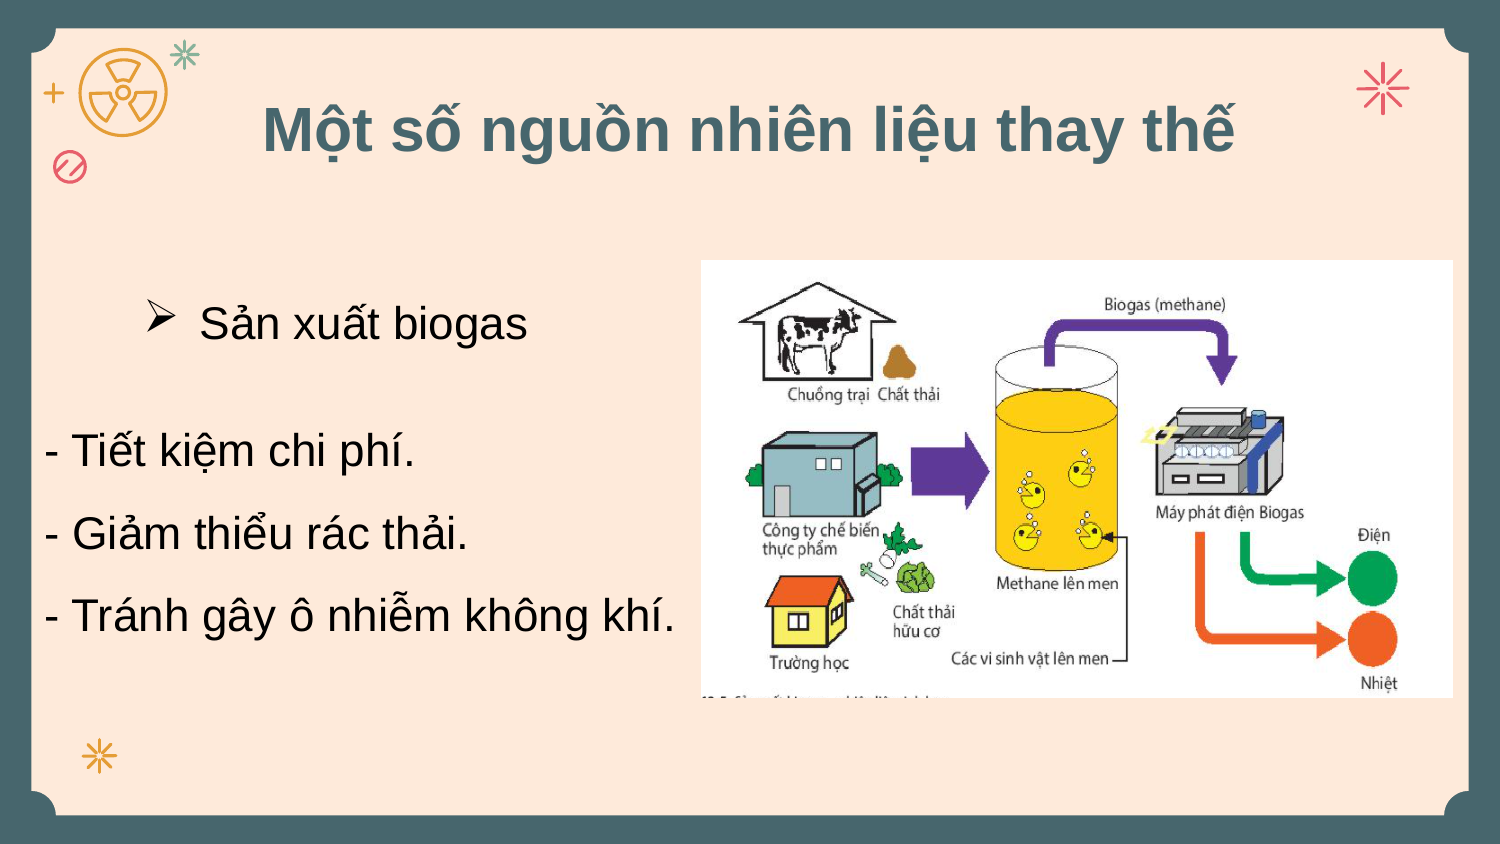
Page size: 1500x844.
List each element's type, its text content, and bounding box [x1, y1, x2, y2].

title Một số nguồn nhiên liệu thay thế [126, 85, 1374, 169]
text_box Sản xuất biogas [126, 286, 546, 357]
picture [700, 259, 1454, 699]
text_box - Tiết kiệm chi phí. - Giảm thiểu rác thải. - Tránh gây ô nhiễm không khí. [29, 386, 695, 649]
